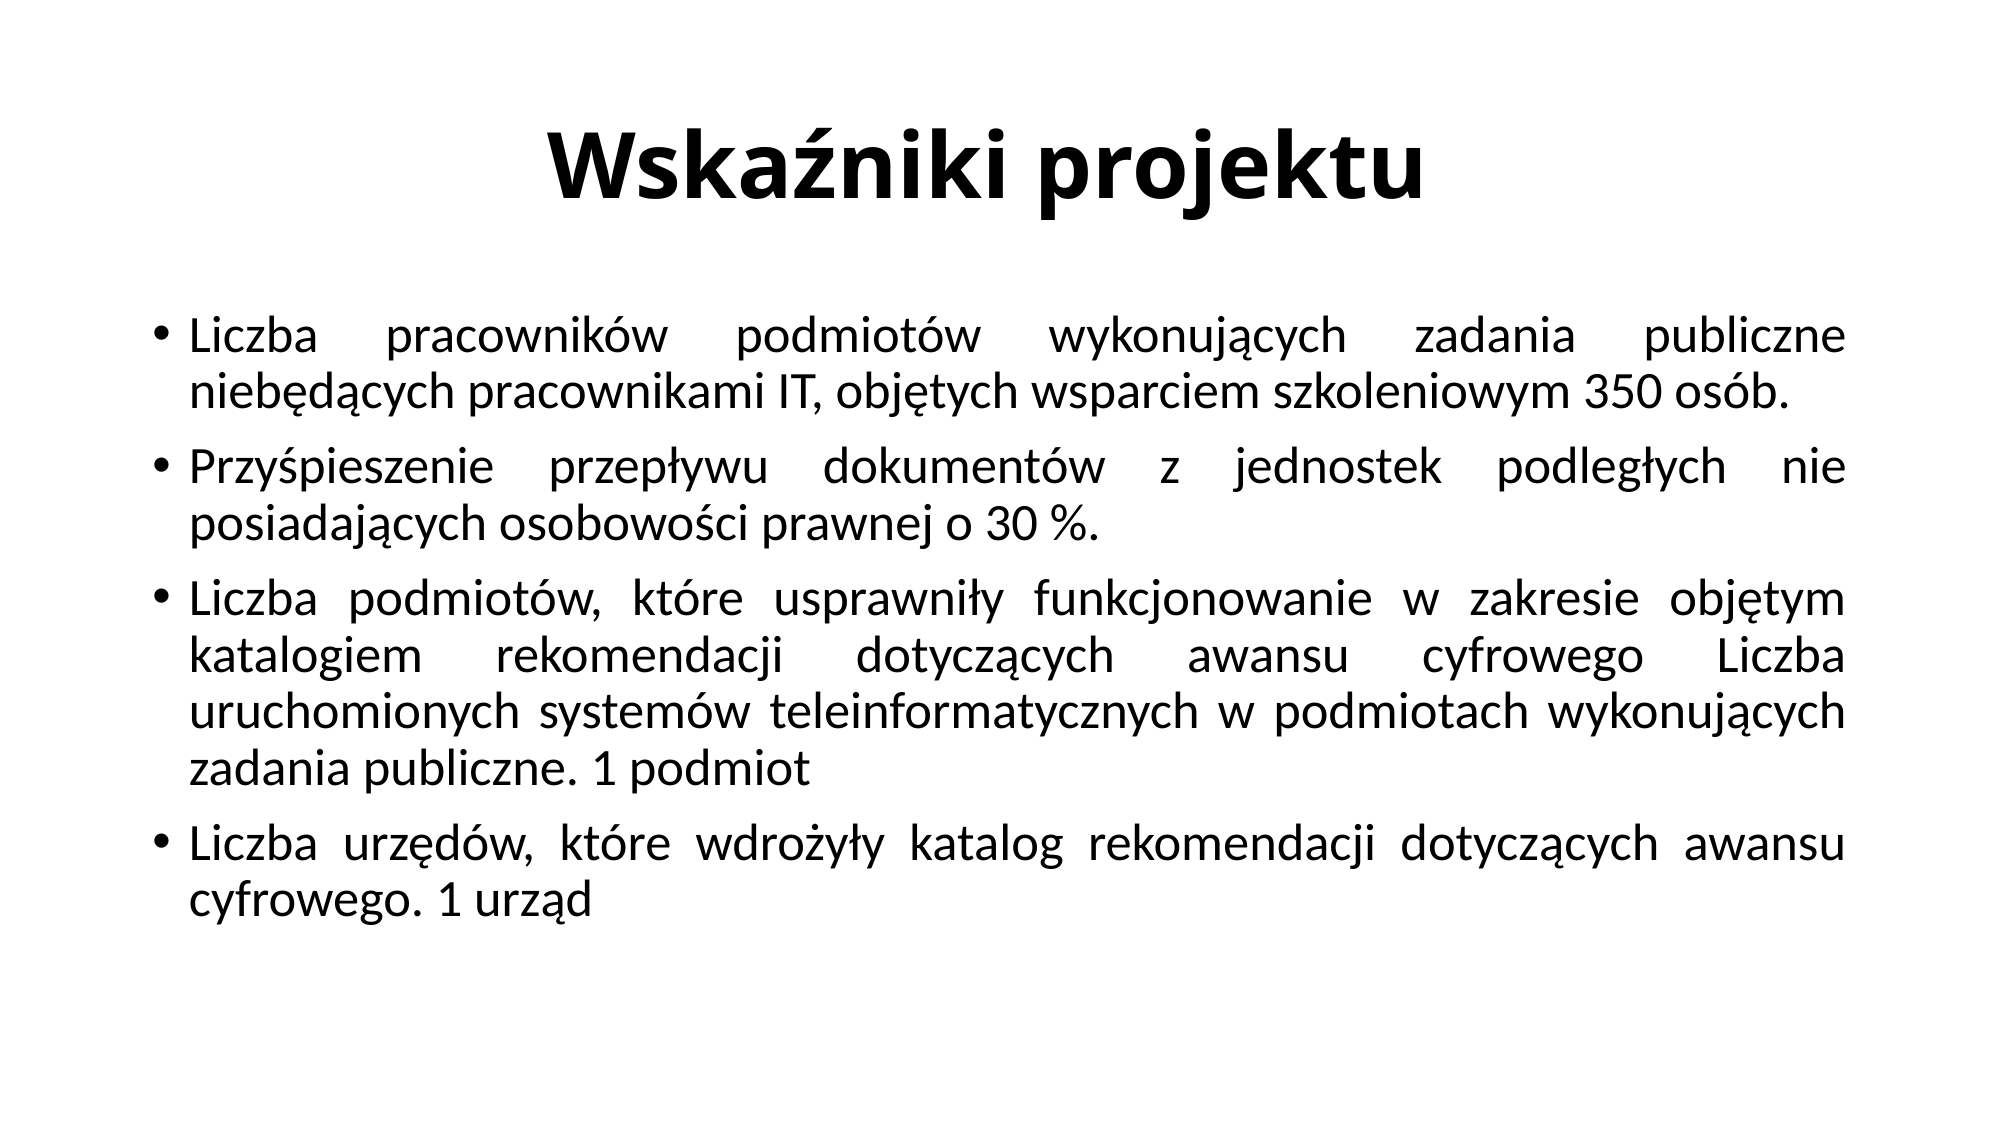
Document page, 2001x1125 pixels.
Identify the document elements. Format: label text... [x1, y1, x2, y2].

title Wskaźniki projektu [137, 59, 1863, 278]
list Liczba pracowników podmiotów wykonujących zadania publiczne niebędących pracownikami IT, objętych wsparciem szkoleniowym 350 osób. Przyśpieszenie przepływu dokumentów z jednostek podległych nie posiadających osobowości prawnej o 30 %. Liczba podmiotów, które usprawniły funkcjonowanie w zakresie objętym katalogiem rekomendacji dotyczących awansu cyfrowego Liczba uruchomionych systemów teleinformatycznych w podmiotach wykonujących zadania publiczne. 1 podmiot Liczba urzędów, które wdrożyły katalog rekomendacji dotyczących awansu cyfrowego. 1 urząd [137, 299, 1863, 1014]
